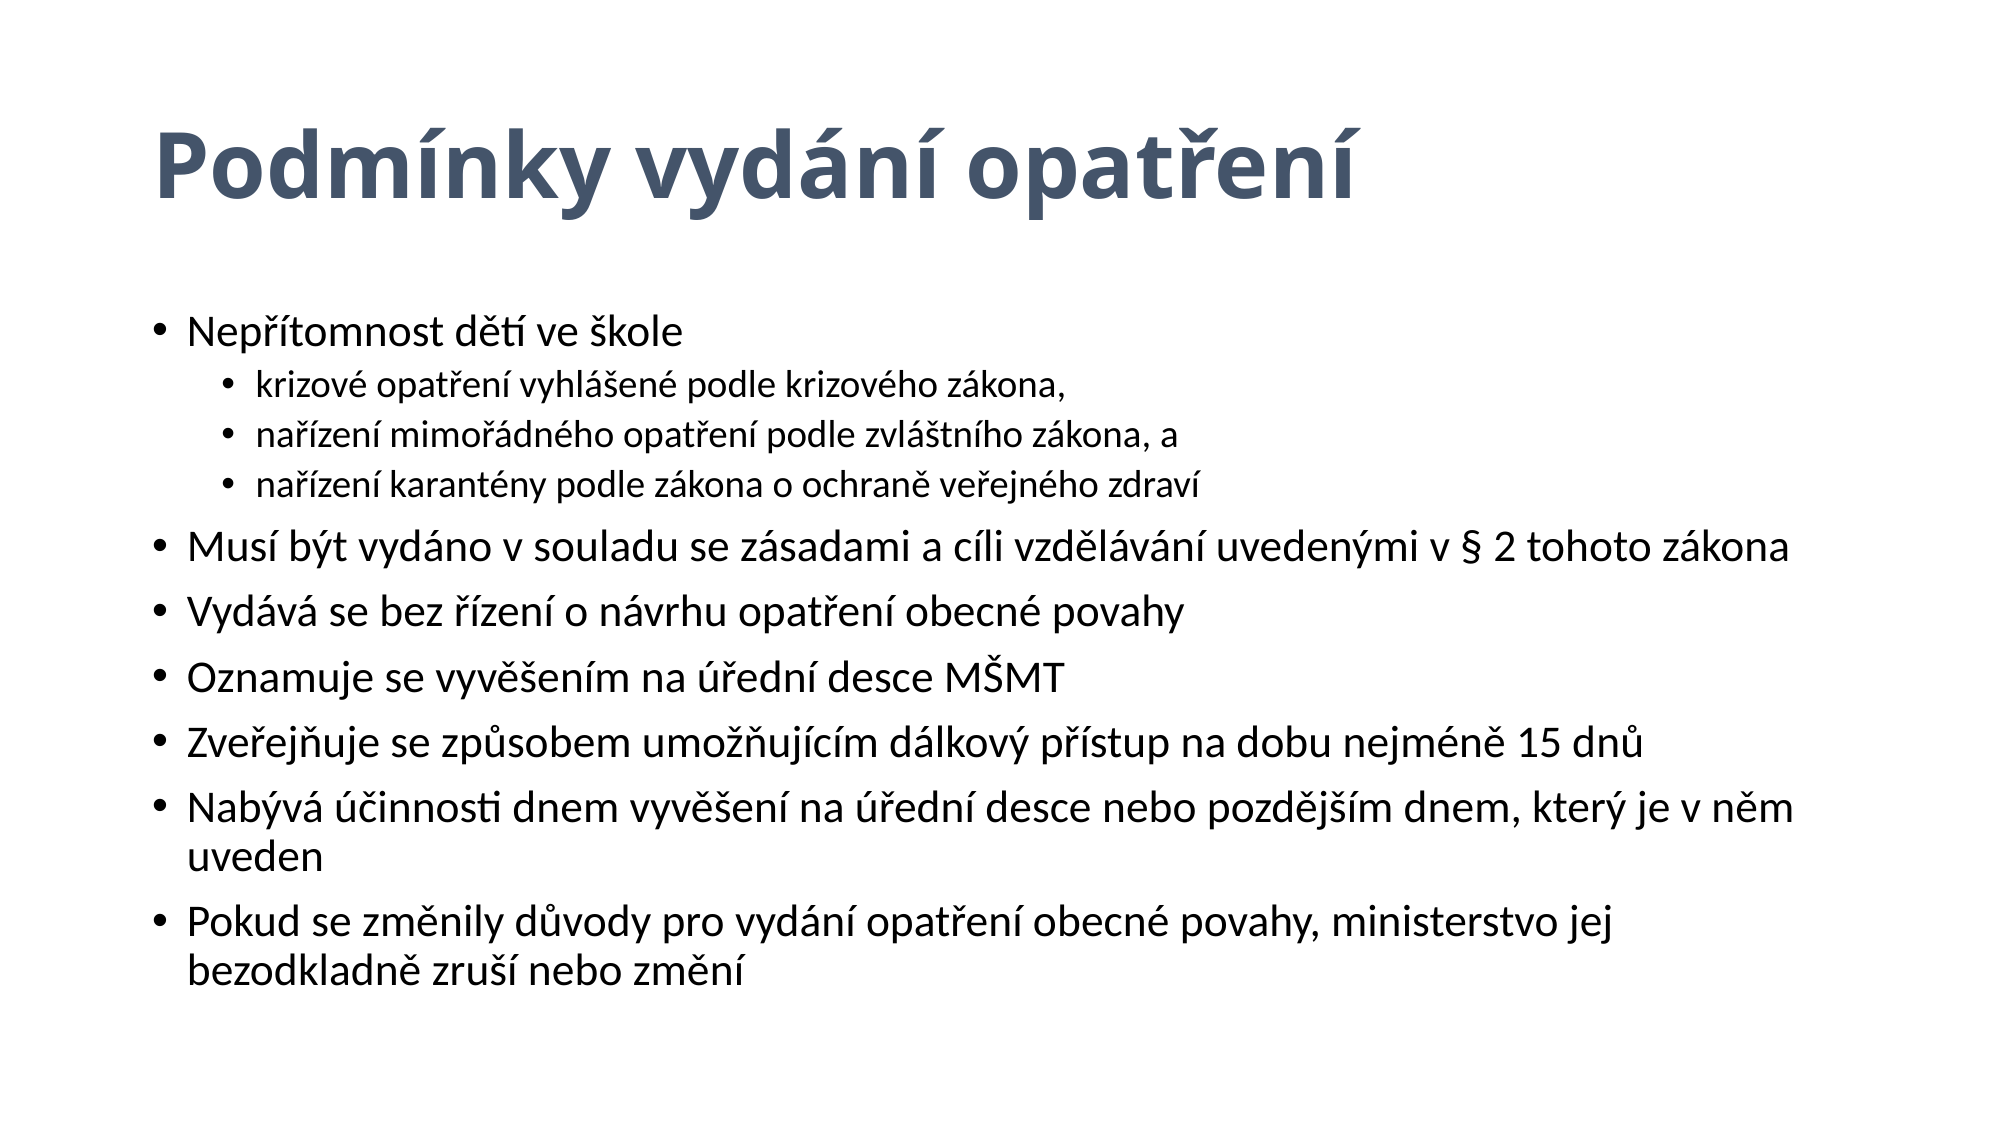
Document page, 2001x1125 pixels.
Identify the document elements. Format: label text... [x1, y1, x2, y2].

title Podmínky vydání opatření [137, 59, 1863, 278]
list Nepřítomnost dětí ve škole krizové opatření vyhlášené podle krizového zákona, nařízení mimořádného opatření podle zvláštního zákona, a nařízení karantény podle zákona o ochraně veřejného zdraví Musí být vydáno v souladu se zásadami a cíli vzdělávání uvedenými v § 2 tohoto zákona Vydává se bez řízení o návrhu opatření obecné povahy Oznamuje se vyvěšením na úřední desce MŠMT Zveřejňuje se způsobem umožňujícím dálkový přístup na dobu nejméně 15 dnů Nabývá účinnosti dnem vyvěšení na úřední desce nebo pozdějším dnem, který je v něm uveden Pokud se změnily důvody pro vydání opatření obecné povahy, ministerstvo jej bezodkladně zruší nebo změní [137, 299, 1863, 1014]
